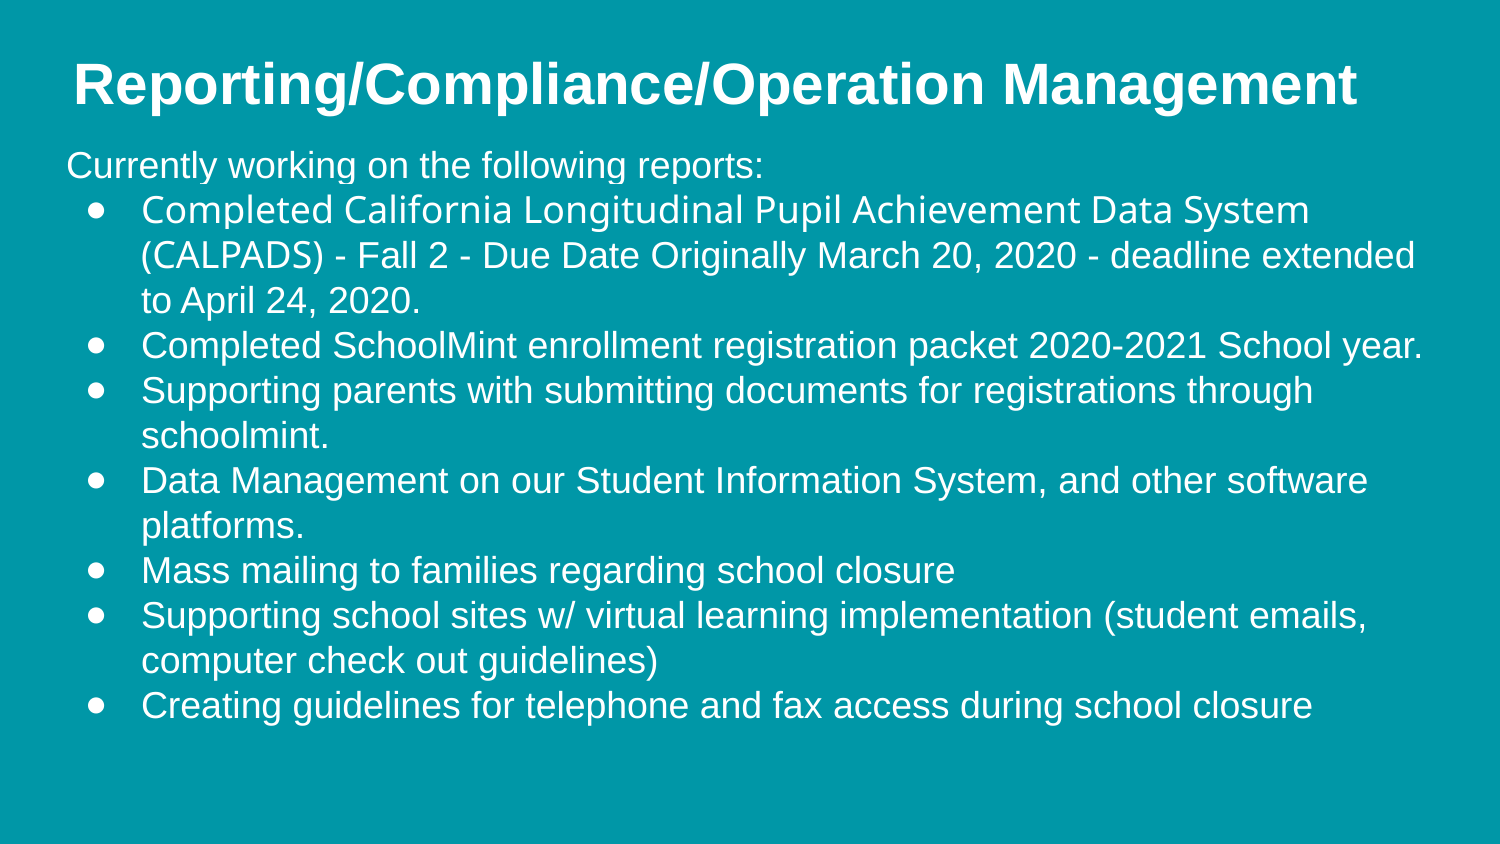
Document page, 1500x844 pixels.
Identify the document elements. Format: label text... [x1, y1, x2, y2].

list Currently working on the following reports: Completed California Longitudinal Pupil Achievement Data System (CALPADS) - Fall 2 - Due Date Originally March 20, 2020 - deadline extended to April 24, 2020. Completed SchoolMint enrollment registration packet 2020-2021 School year. Supporting parents with submitting documents for registrations through schoolmint. Data Management on our Student Information System, and other software platforms. Mass mailing to families regarding school closure Supporting school sites w/ virtual learning implementation (student emails, computer check out guidelines) Creating guidelines for telephone and fax access during school closure [51, 126, 1449, 799]
title Reporting/Compliance/Operation Management [58, 31, 1457, 107]
